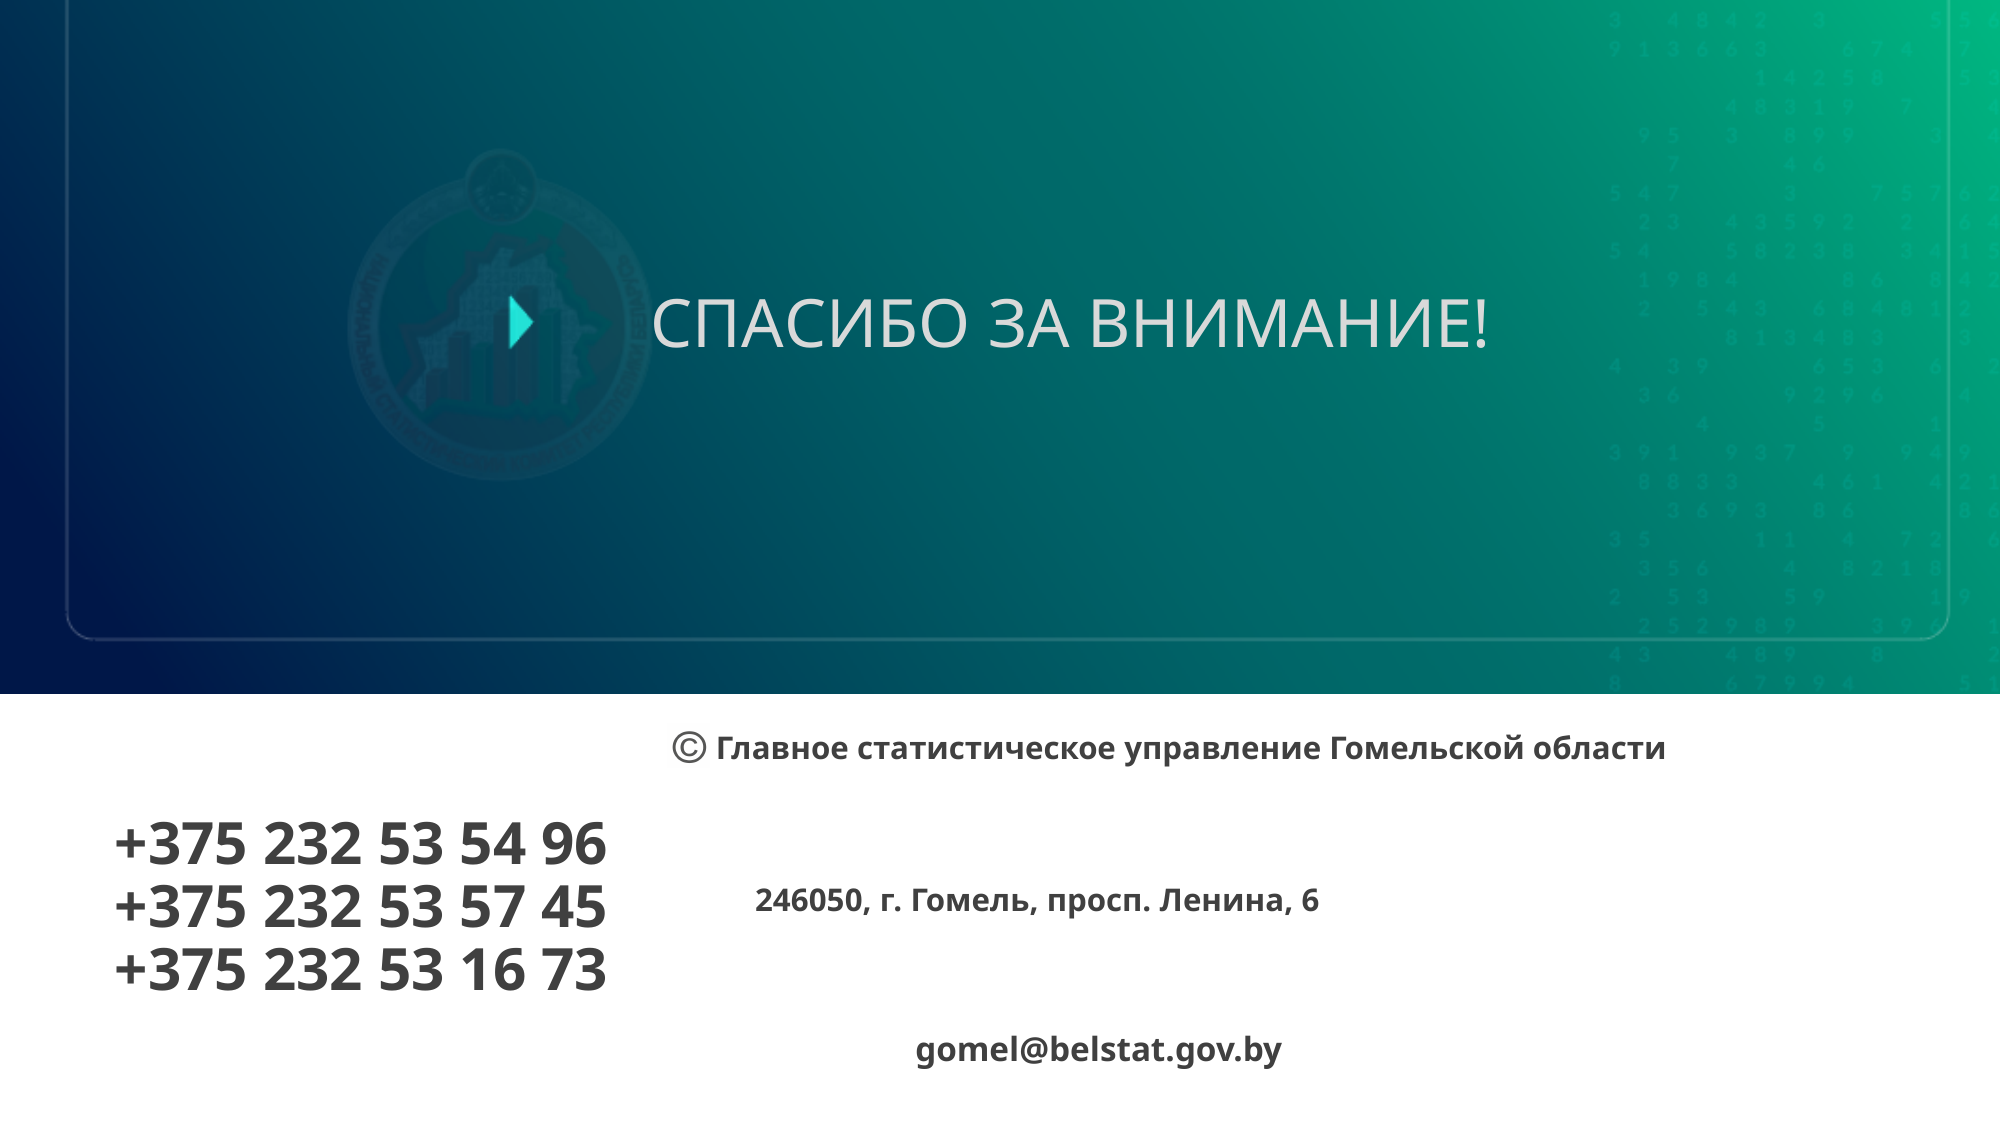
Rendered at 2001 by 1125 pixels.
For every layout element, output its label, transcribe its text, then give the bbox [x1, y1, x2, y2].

text_box gomel@belstat.gov.by [635, 1011, 1563, 1090]
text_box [667, 710, 1699, 788]
picture [0, 0, 2000, 694]
text_box 246050, г. Гомель, просп. Ленина, 6 [707, 862, 1501, 940]
text_box +375 232 53 54 96 +375 232 53 57 45 +375 232 53 16 73 [16, 807, 707, 1074]
